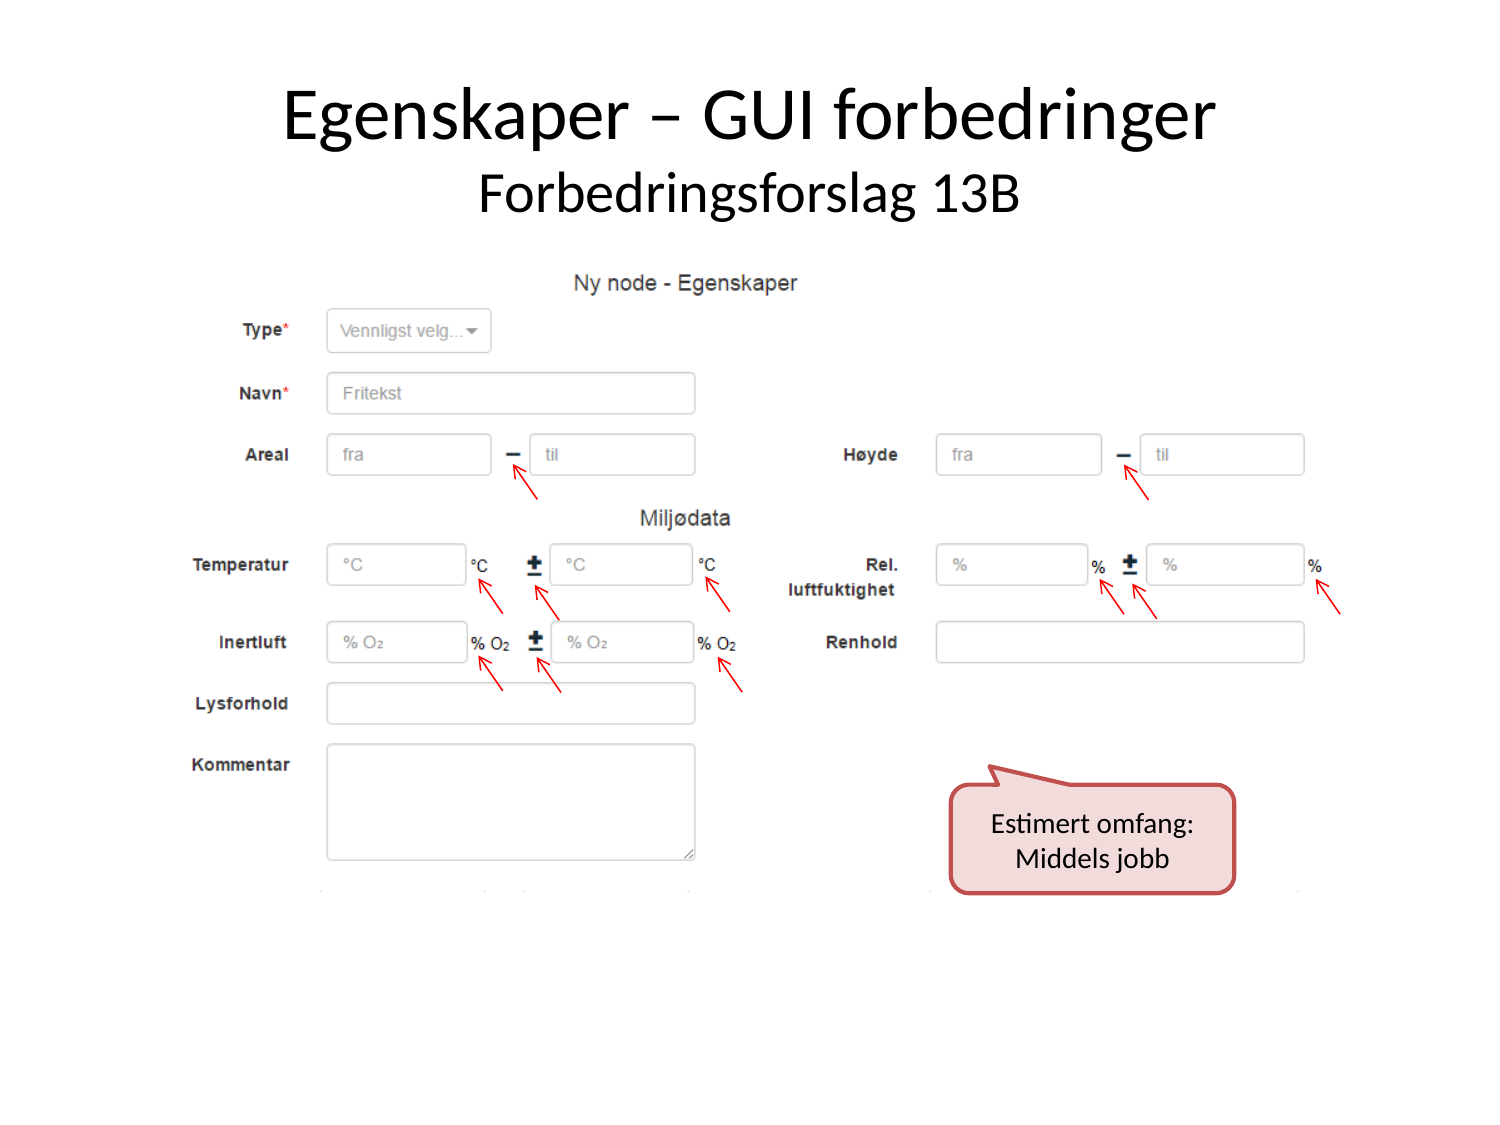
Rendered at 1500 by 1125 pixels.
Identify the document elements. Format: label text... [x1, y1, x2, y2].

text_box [1315, 578, 1341, 615]
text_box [1123, 464, 1149, 501]
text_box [512, 463, 538, 500]
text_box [1099, 578, 1125, 615]
picture [159, 266, 1360, 946]
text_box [705, 576, 731, 612]
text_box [717, 656, 743, 693]
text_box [1132, 583, 1158, 620]
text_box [534, 584, 560, 621]
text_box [478, 577, 504, 614]
title Egenskaper – GUI forbedringer Forbedringsforslag 13B [75, 45, 1425, 244]
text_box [478, 655, 504, 692]
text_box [536, 656, 562, 693]
